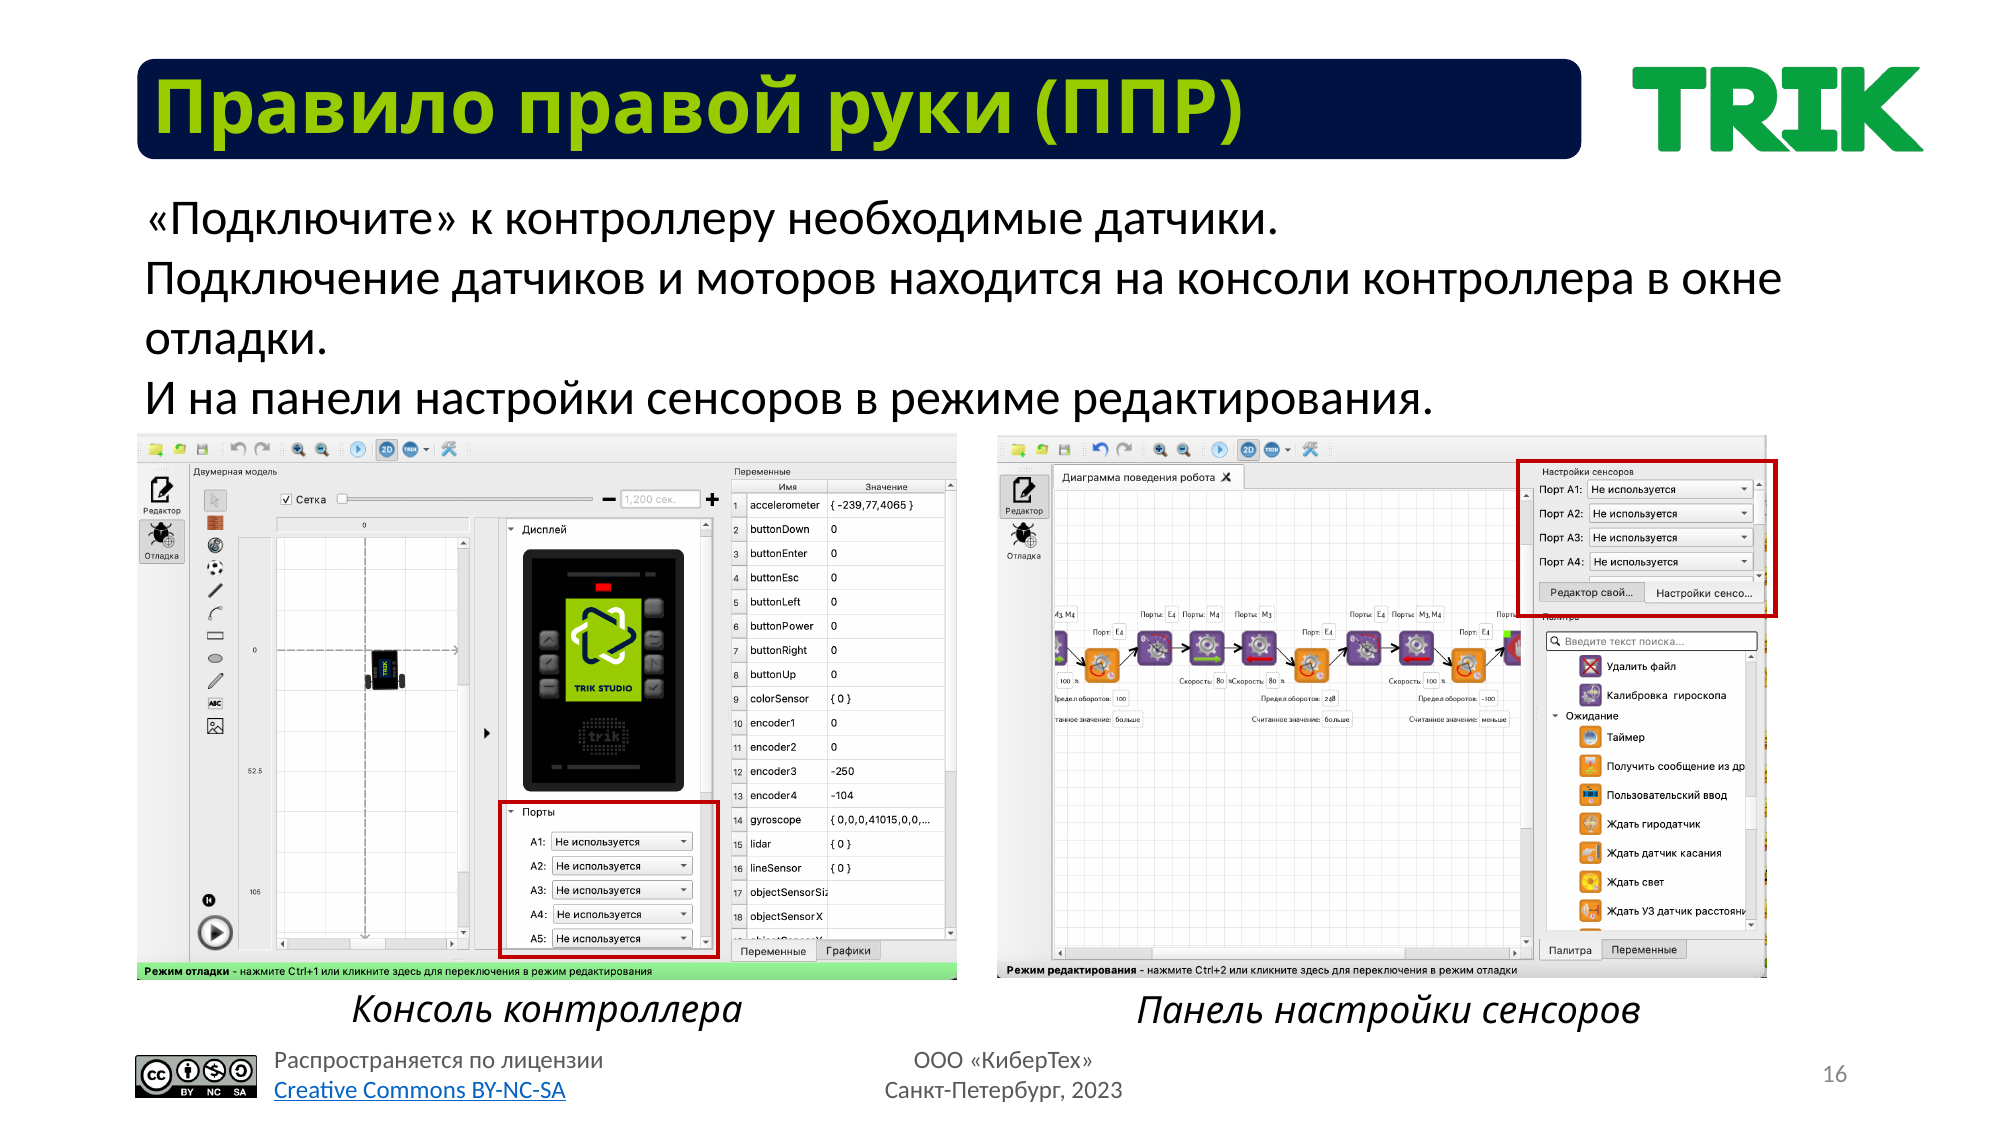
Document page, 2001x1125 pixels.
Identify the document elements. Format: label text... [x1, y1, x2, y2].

picture [996, 435, 1767, 978]
text_box Правило правой руки (ППР) [137, 61, 1582, 162]
picture [1631, 64, 1924, 154]
text_box Панель настройки сенсоров [1121, 986, 1657, 1039]
text_box «Подключите» к контроллеру необходимые датчики. Подключение датчиков и моторов находится на консоли контроллера в окне отладки. И на панели настройки сенсоров в режиме редактирования. [129, 177, 1894, 432]
picture [137, 433, 957, 980]
text_box [1772, 459, 1778, 618]
text_box Консоль контроллера [336, 988, 758, 1038]
text_box 16 [1412, 1042, 1863, 1103]
picture [135, 1055, 257, 1098]
